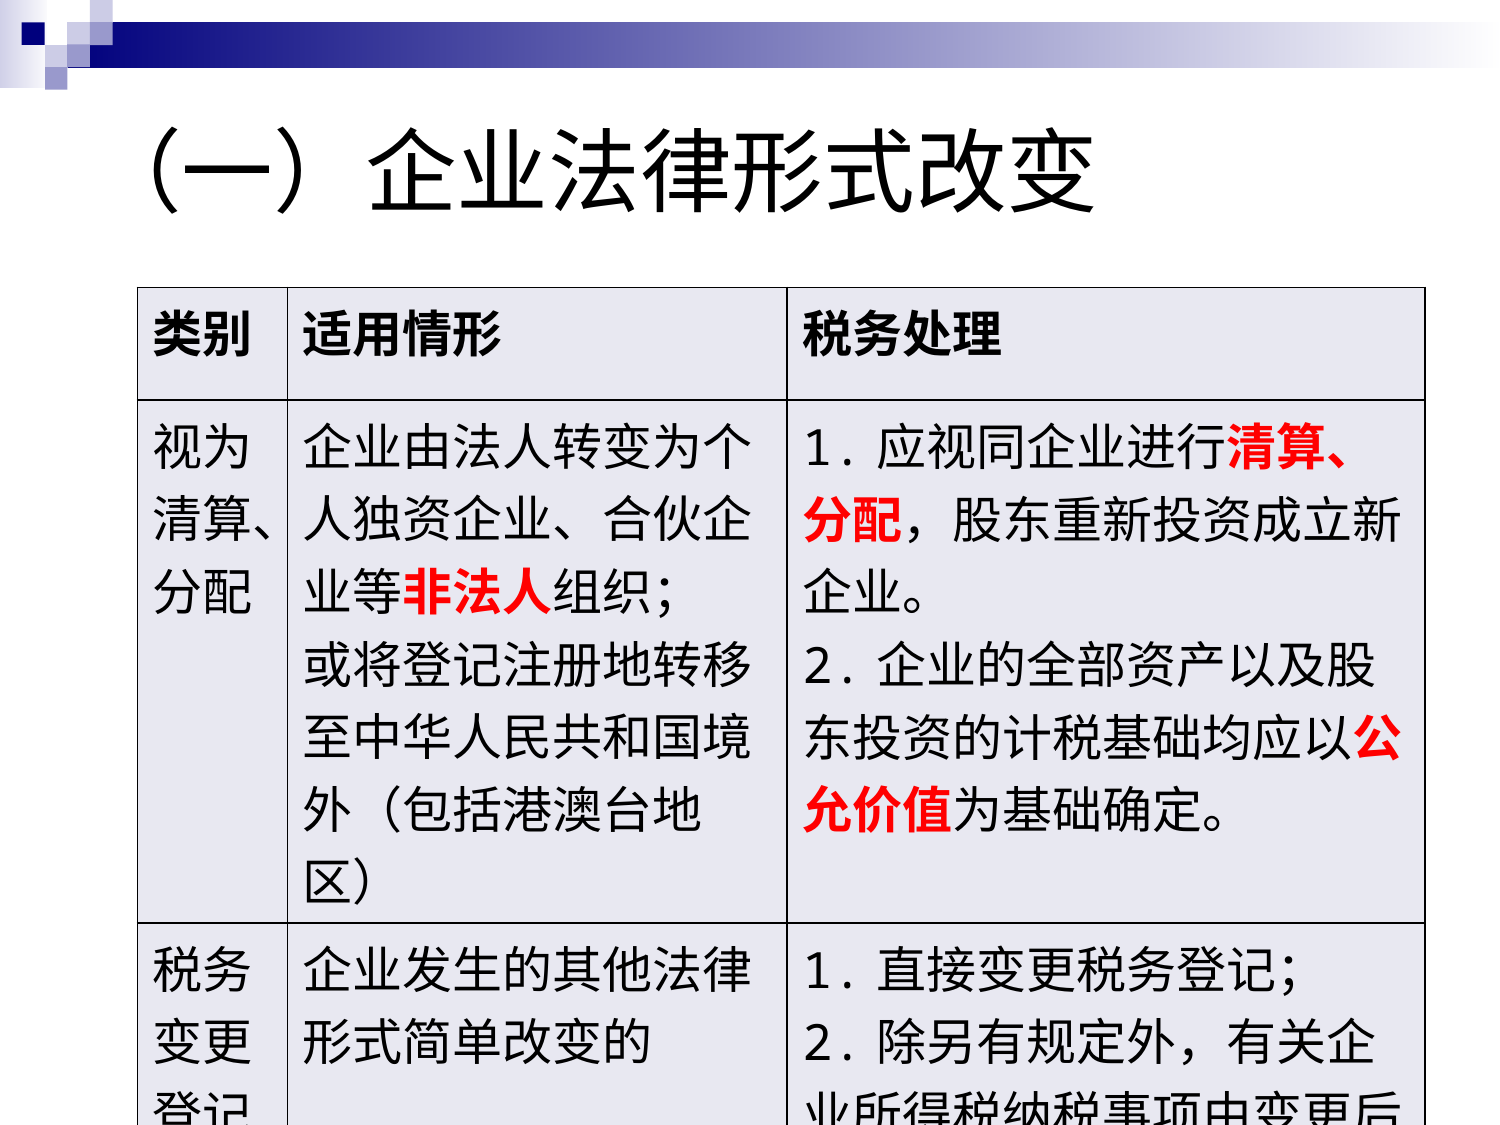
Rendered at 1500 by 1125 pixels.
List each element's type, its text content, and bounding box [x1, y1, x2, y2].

table_cell 1.直接变更税务登记； 2.除另有规定外，有关企业所得税纳税事项由变更后企业继承（因住所变更不符合税收优惠条件的除外） [788, 924, 1424, 1125]
title （一）企业法律形式改变 [75, 75, 1425, 263]
table_header 类别 [138, 288, 287, 399]
table_cell 视为清算、分配 [138, 401, 287, 922]
table_cell 企业由法人转变为个人独资企业、合伙企业等非法人组织； 或将登记注册地转移至中华人民共和国境外（包括港澳台地区） [288, 401, 786, 922]
table_cell 1.应视同企业进行清算、分配，股东重新投资成立新企业。 2.企业的全部资产以及股东投资的计税基础均应以公允价值为基础确定。 [788, 401, 1424, 922]
table_cell 企业发生的其他法律形式简单改变的 [288, 924, 786, 1125]
table_header 税务处理 [788, 288, 1424, 399]
table_cell 税务变更登记 [138, 924, 287, 1125]
table_header 适用情形 [288, 288, 786, 399]
